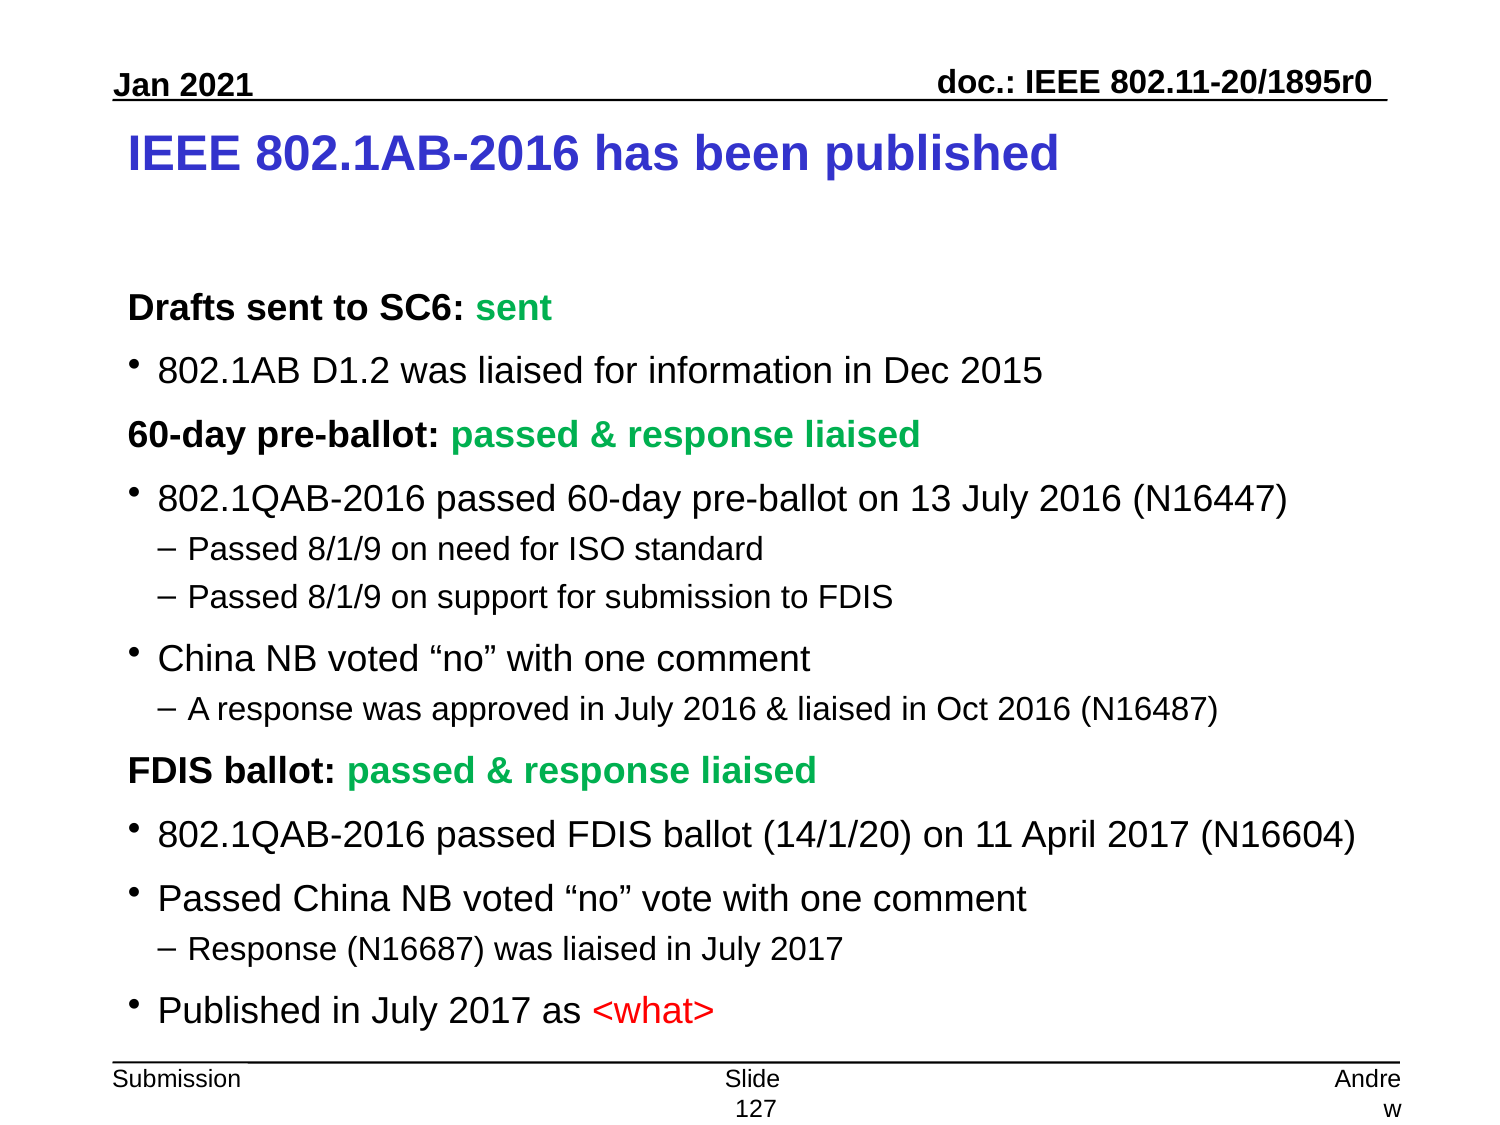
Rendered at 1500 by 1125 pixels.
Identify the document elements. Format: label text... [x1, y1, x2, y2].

title IEEE 802.1AB-2016 has been published [112, 112, 1388, 275]
footer Andrew Myles, Cisco [1320, 1061, 1402, 1093]
list Drafts sent to SC6: sent 802.1AB D1.2 was liaised for information in Dec 2015 60-day pre-ballot: passed & response liaised 802.1QAB-2016 passed 60-day pre-ballot on 13 July 2016 (N16447) Passed 8/1/9 on need for ISO standard Passed 8/1/9 on support for submission to FDIS China NB voted “no” with one comment A response was approved in July 2016 & liaised in Oct 2016 (N16487) FDIS ballot: passed & response liaised 802.1QAB-2016 passed FDIS ballot (14/1/20) on 11 April 2017 (N16604) Passed China NB voted “no” vote with one comment Response (N16687) was liaised in July 2017 Published in July 2017 as <what> [112, 275, 1388, 950]
slide_number Slide 127 [709, 1061, 803, 1093]
